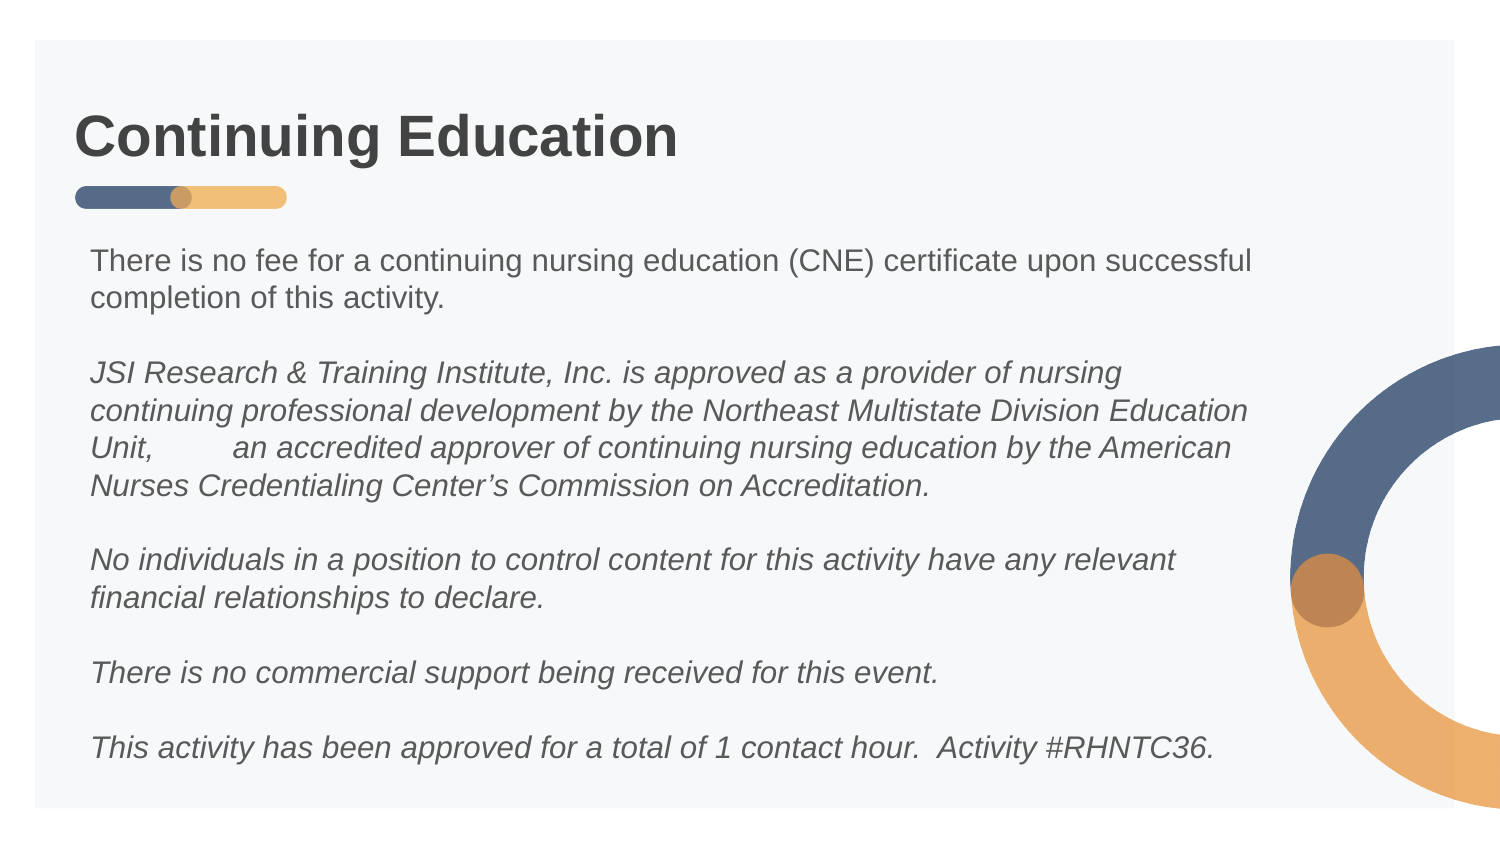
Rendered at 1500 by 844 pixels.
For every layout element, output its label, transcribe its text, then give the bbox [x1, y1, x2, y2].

picture [1290, 344, 1500, 810]
picture [75, 186, 287, 209]
title Continuing Education [59, 83, 1458, 178]
list There is no fee for a continuing nursing education (CNE) certificate upon successful completion of this activity. JSI Research & Training Institute, Inc. is approved as a provider of nursing continuing professional development by the Northeast Multistate Division Education Unit, an accredited approver of continuing nursing education by the American Nurses Credentialing Center’s Commission on Accreditation. No individuals in a position to control content for this activity have any relevant financial relationships to declare. There is no commercial support being received for this event. This activity has been approved for a total of 1 contact hour. Activity #RHNTC36. [75, 225, 1290, 819]
